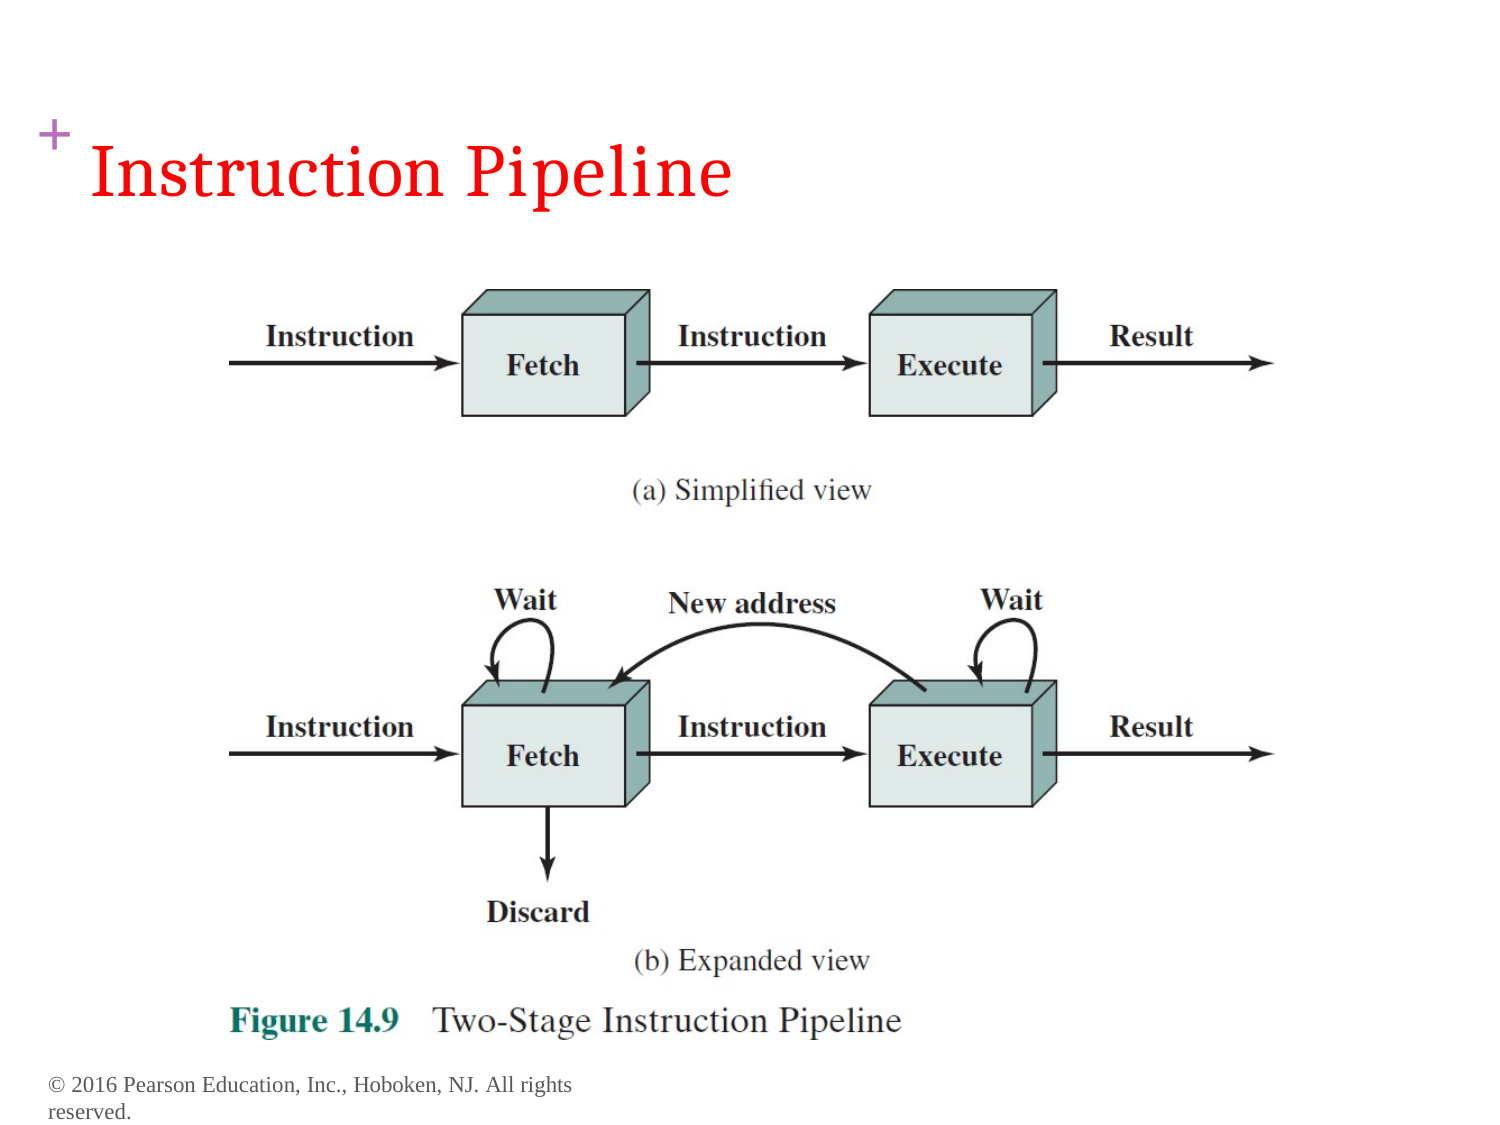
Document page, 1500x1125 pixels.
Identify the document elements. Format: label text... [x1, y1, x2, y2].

picture [229, 289, 1275, 1041]
title + Instruction Pipeline [30, 82, 774, 273]
footer © 2016 Pearson Education, Inc., Hoboken, NJ. All rights reserved. [46, 1069, 663, 1125]
